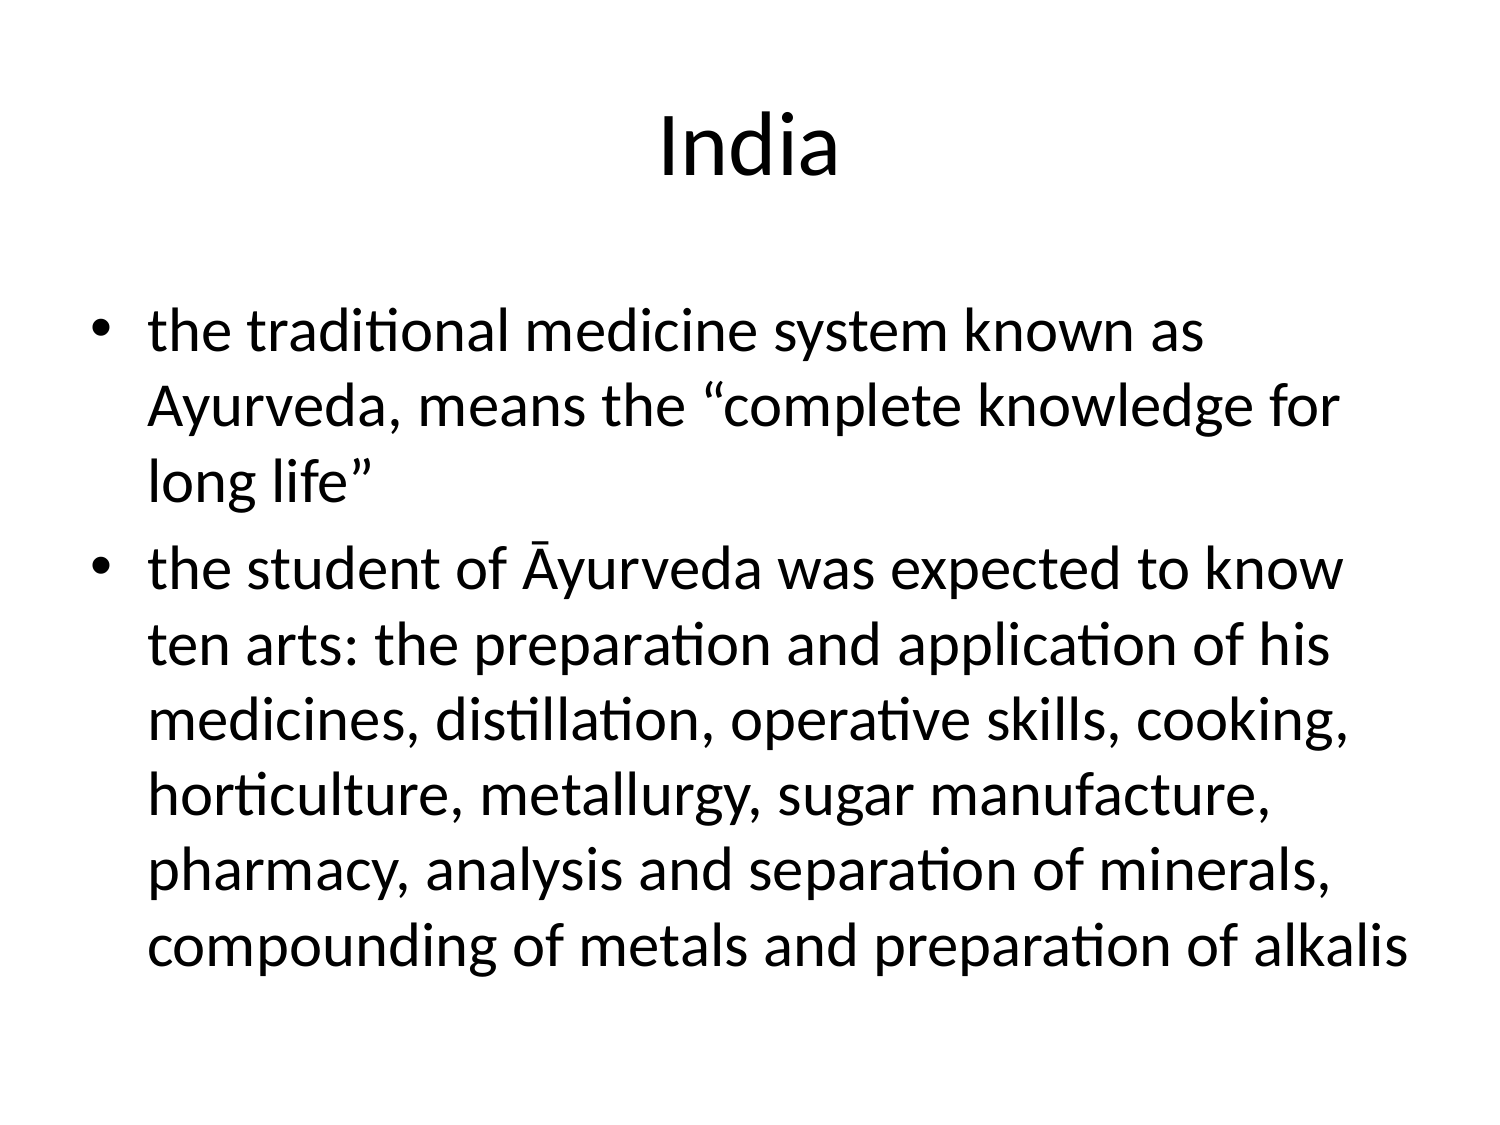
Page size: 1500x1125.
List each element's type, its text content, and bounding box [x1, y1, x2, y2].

title India [75, 45, 1425, 233]
list the traditional medicine system known as Ayurveda, means the “complete knowledge for long life” the student of Āyurveda was expected to know ten arts: the preparation and application of his medicines, distillation, operative skills, cooking, horticulture, metallurgy, sugar manufacture, pharmacy, analysis and separation of minerals, compounding of metals and preparation of alkalis [75, 262, 1425, 1005]
